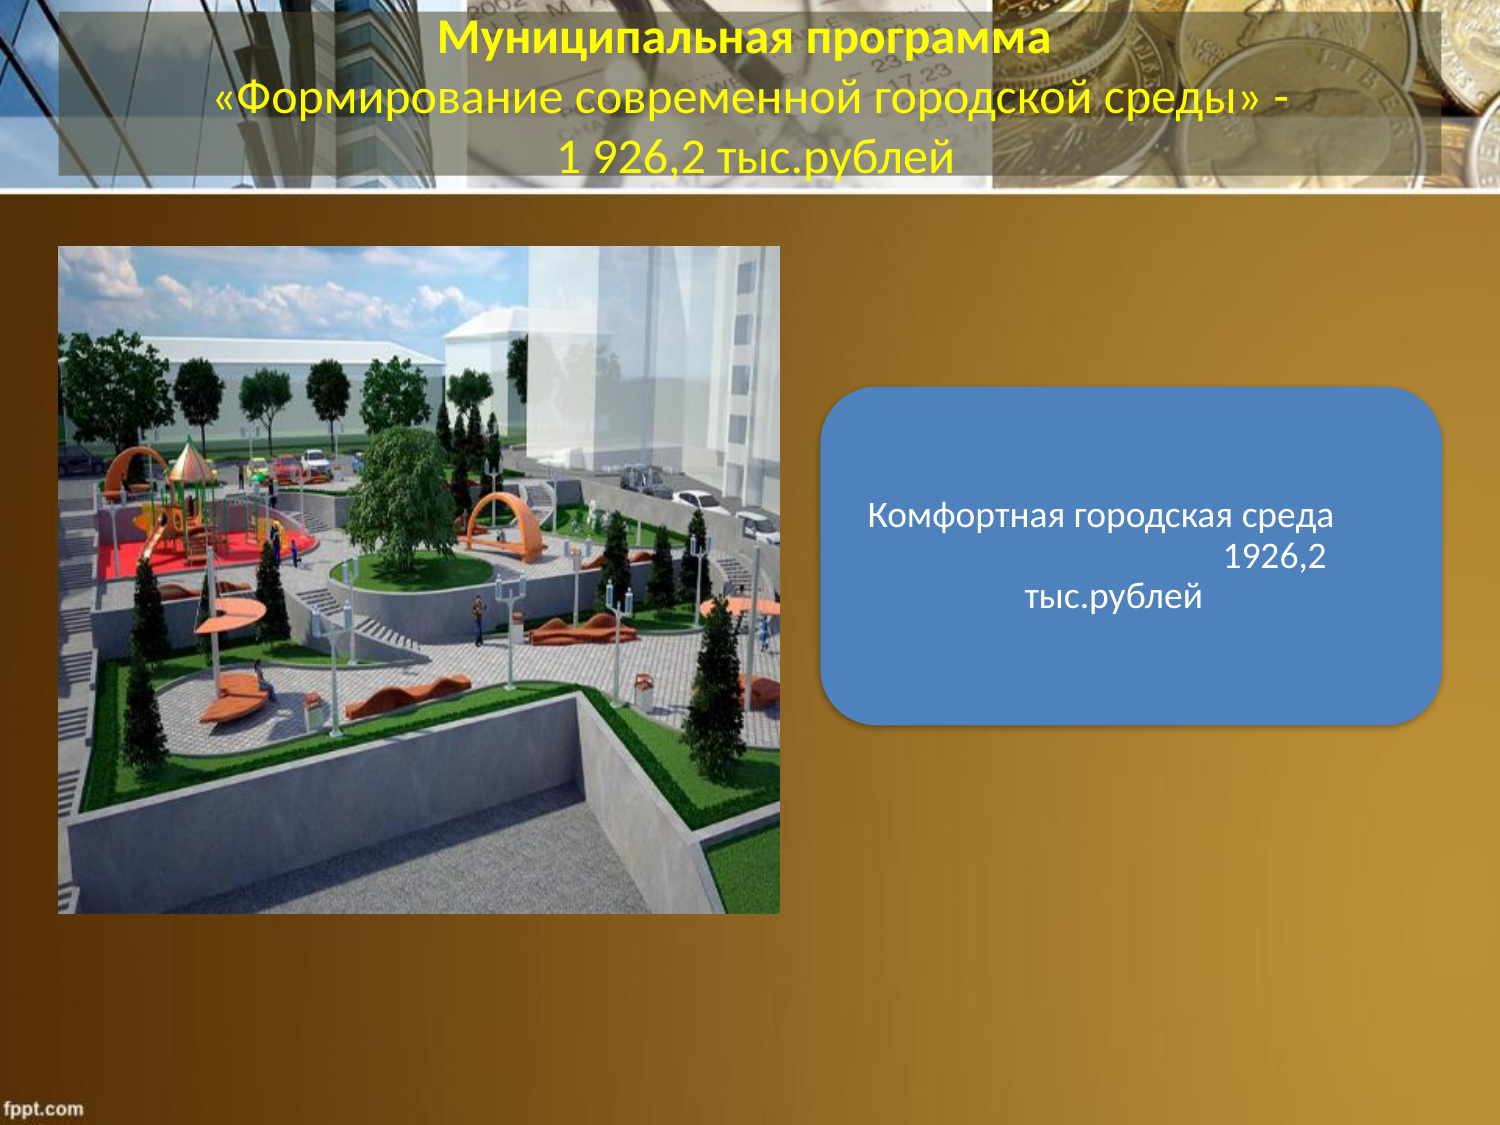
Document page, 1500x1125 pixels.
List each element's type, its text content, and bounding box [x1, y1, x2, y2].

picture [0, 0, 1500, 1125]
title Муниципальная программа «Формирование современной городской среды» - 1 926,2 тыс.рублей [58, 11, 1442, 176]
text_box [620, 327, 1500, 949]
